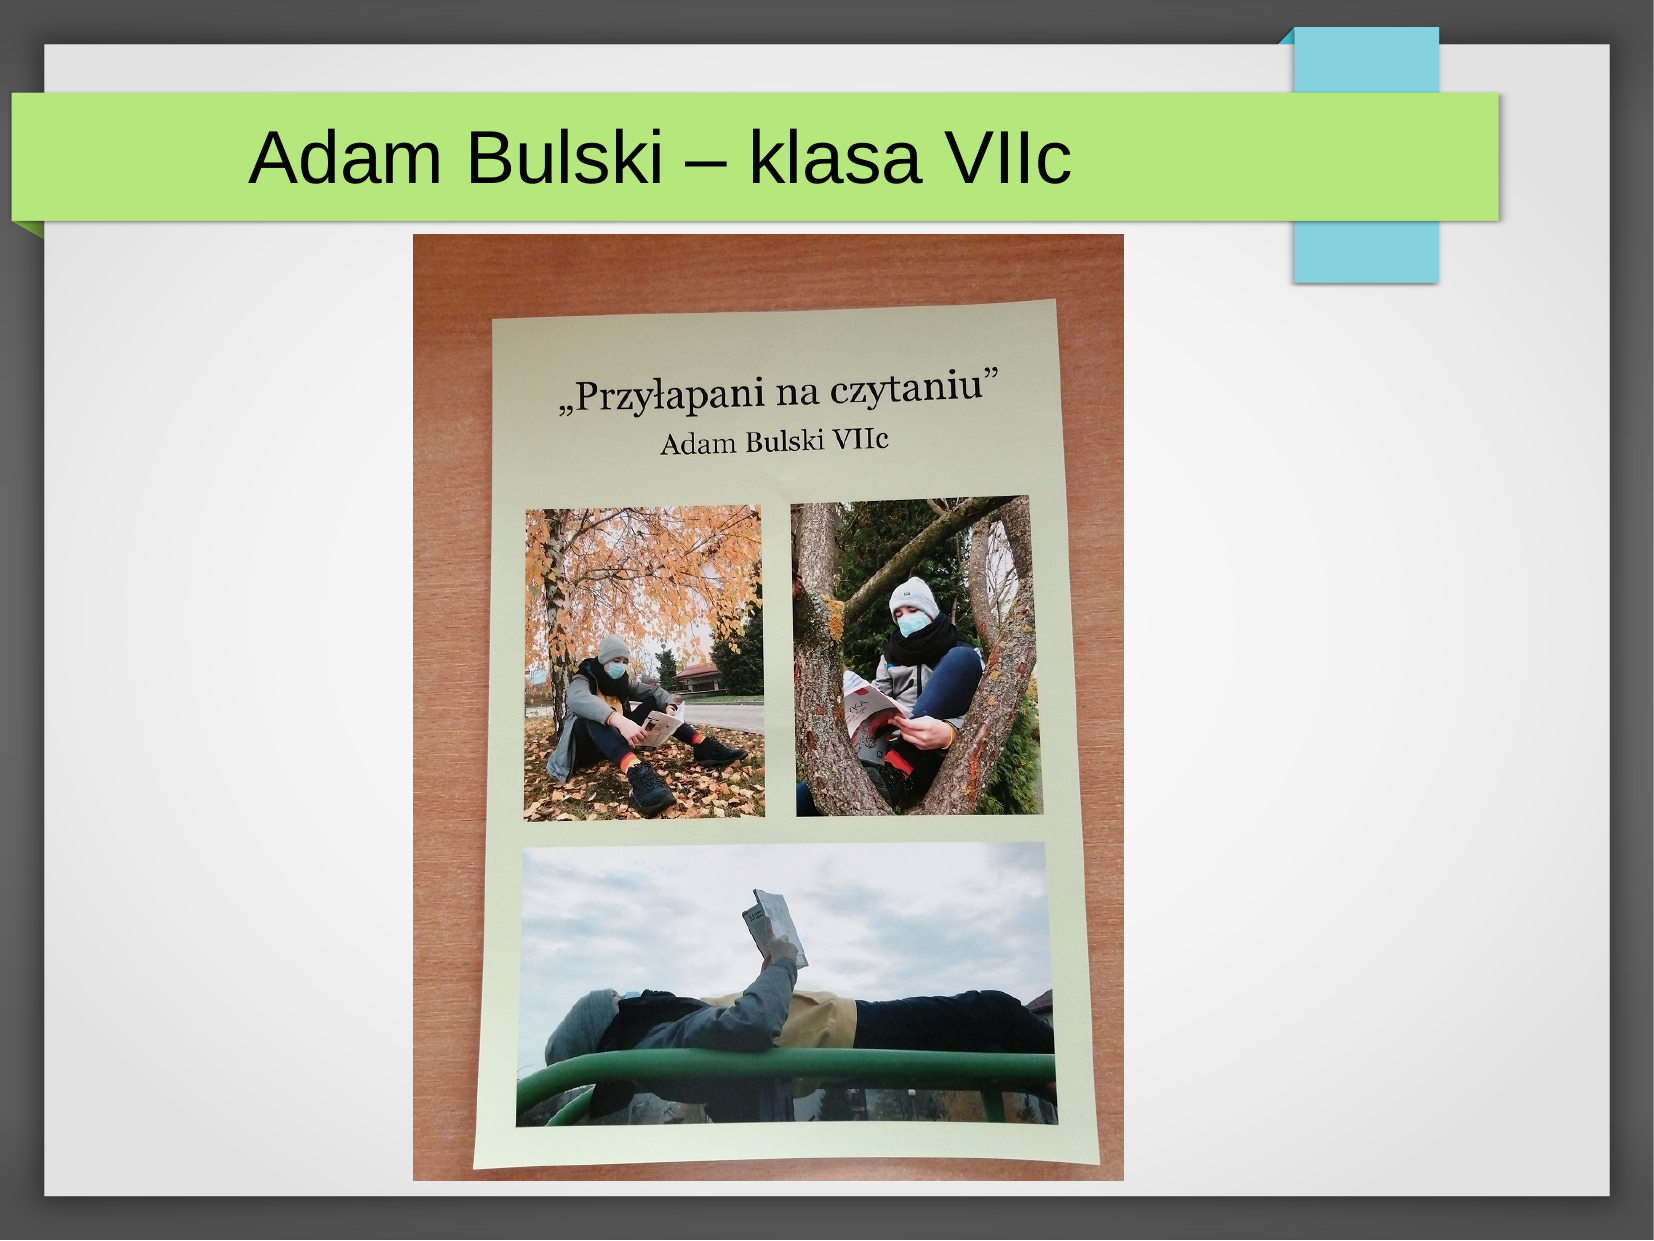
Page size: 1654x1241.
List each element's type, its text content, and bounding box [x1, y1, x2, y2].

text_box Adam Bulski – klasa VIIc [82, 94, 1264, 213]
picture [0, 0, 1654, 1240]
